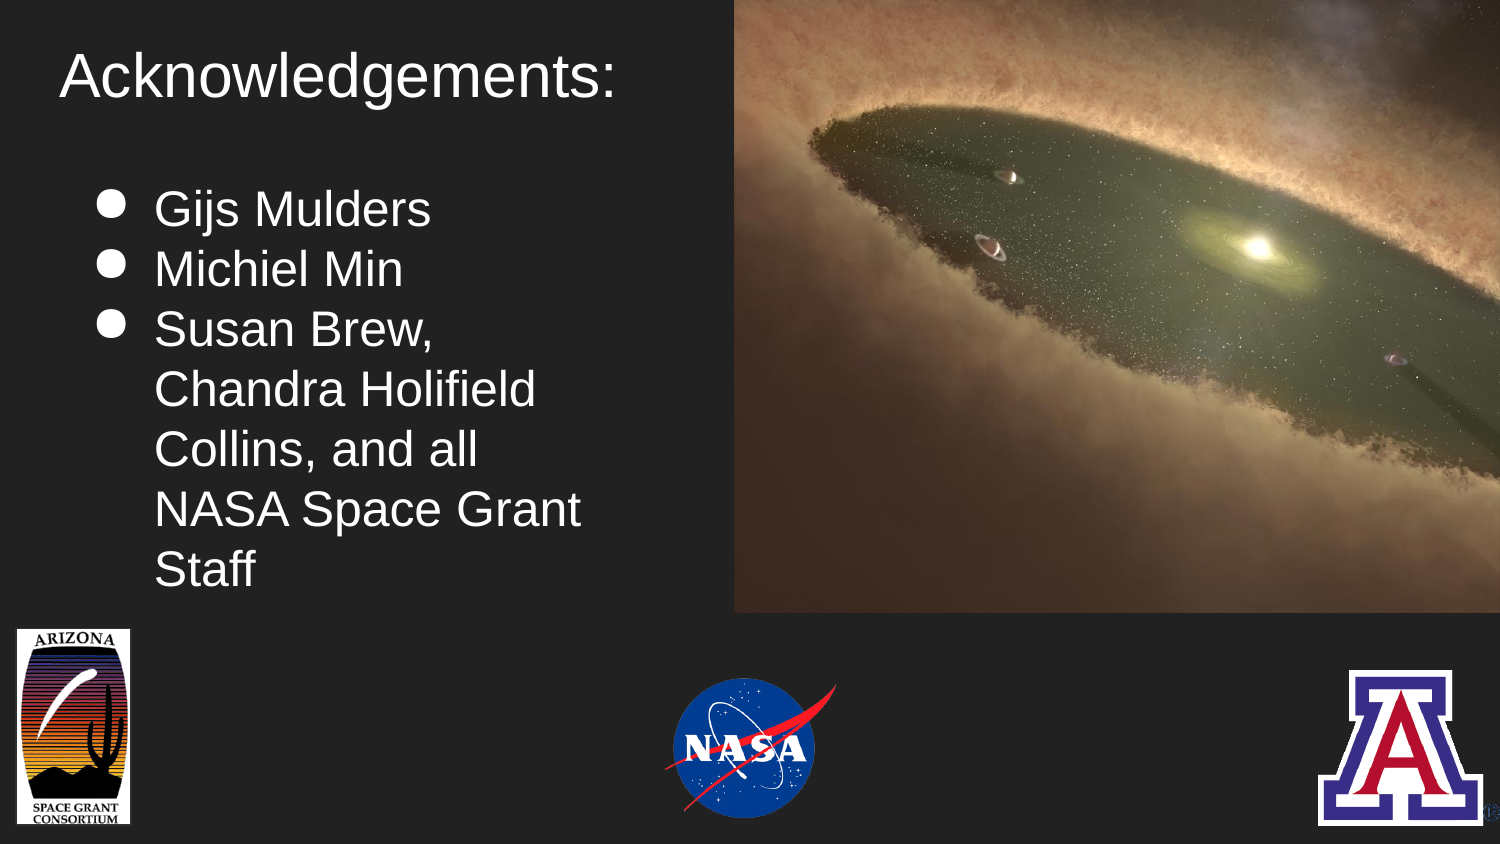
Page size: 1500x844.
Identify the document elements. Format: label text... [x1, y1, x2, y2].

picture [1318, 670, 1500, 826]
picture [664, 677, 836, 820]
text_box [15, 628, 132, 826]
picture [734, 0, 1500, 613]
title Acknowledgements: [44, 20, 645, 115]
text_box Gijs Mulders Michiel Min Susan Brew, Chandra Holifield Collins, and all NASA Space Grant Staff [63, 161, 618, 613]
